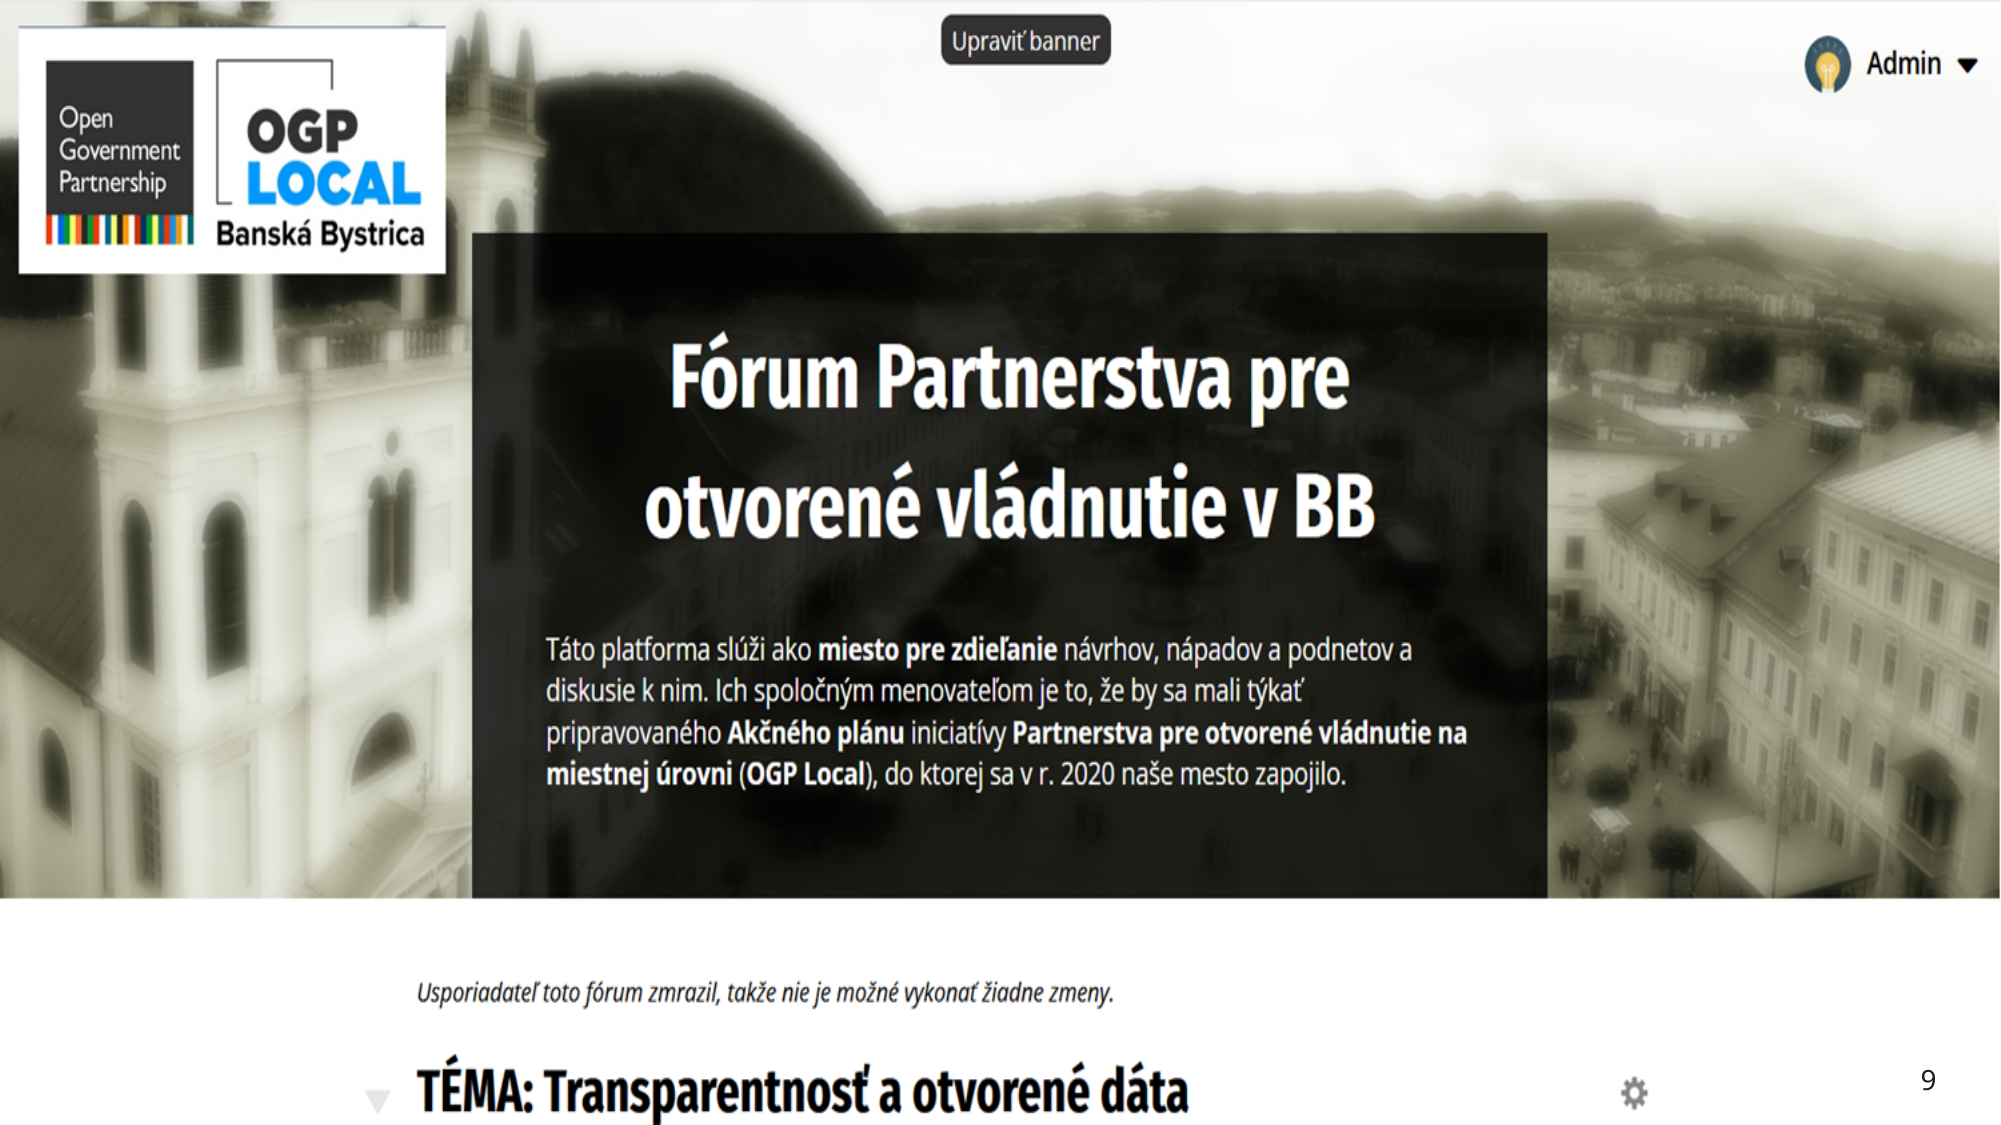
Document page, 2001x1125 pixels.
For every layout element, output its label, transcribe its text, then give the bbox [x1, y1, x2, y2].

slide_number 9 [1868, 1038, 1989, 1125]
picture [0, 0, 2001, 1125]
